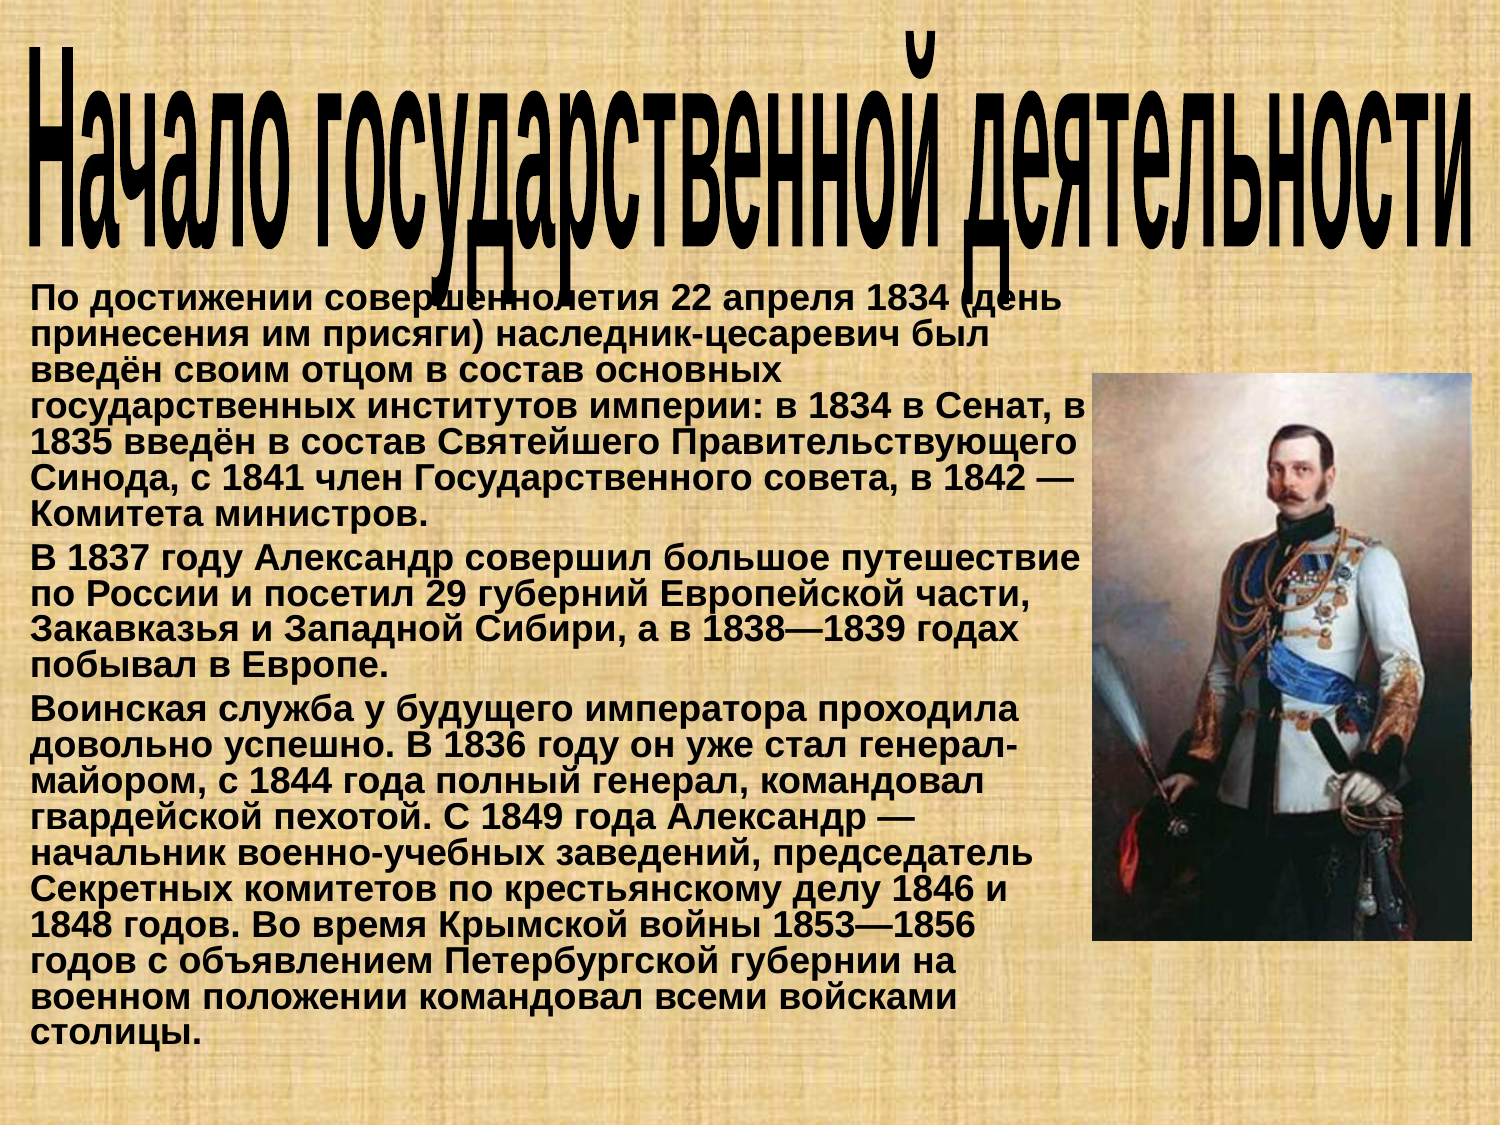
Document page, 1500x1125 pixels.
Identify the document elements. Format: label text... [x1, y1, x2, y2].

picture [0, 0, 1500, 1125]
picture [477, 247, 503, 274]
picture [973, 247, 999, 274]
list По достижении совершеннолетия 22 апреля 1834 (день принесения им присяги) наследник-цесаревич был введён своим отцом в состав основных государственных институтов империи: в 1834 в Сенат, в 1835 введён в состав Святейшего Правительствующего Синода, с 1841 член Государственного совета, в 1842 — Комитета министров. В 1837 году Александр совершил большое путешествие по России и посетил 29 губерний Европейской части, Закавказья и Западной Сибири, а в 1838—1839 годах побывал в Европе. Воинская служба у будущего императора проходила довольно успешно. В 1836 году он уже стал генерал-майором, с 1844 года полный генерал, командовал гвардейской пехотой. С 1849 года Александр — начальник военно-учебных заведений, председатель Секретных комитетов по крестьянскому делу 1846 и 1848 годов. Во время Крымской войны 1853—1856 годов с объявлением Петербургской губернии на военном положении командовал всеми войсками столицы. [0, 274, 1105, 1125]
